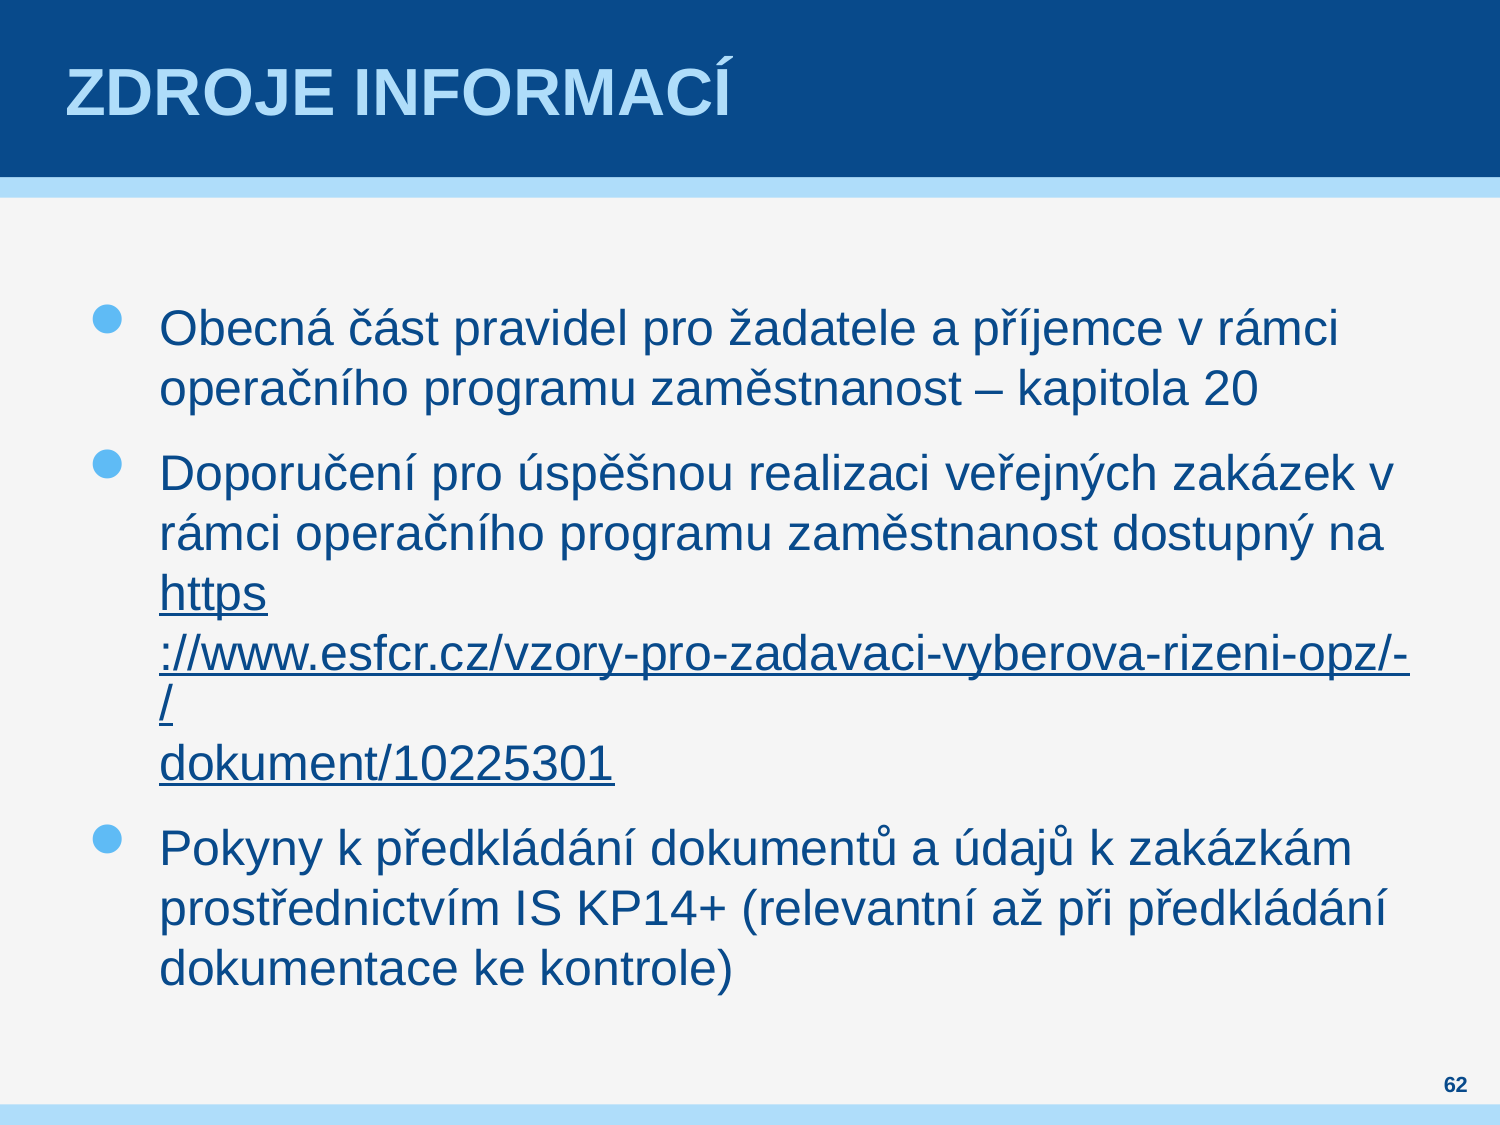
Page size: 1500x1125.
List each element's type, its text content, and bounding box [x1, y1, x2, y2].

list Obecná část pravidel pro žadatele a příjemce v rámci operačního programu zaměstnanost – kapitola 20 Doporučení pro úspěšnou realizaci veřejných zakázek v rámci operačního programu zaměstnanost dostupný na https://www.esfcr.cz/vzory-pro-zadavaci-vyberova-rizeni-opz/-/dokument/10225301 Pokyny k předkládání dokumentů a údajů k zakázkám prostřednictvím IS KP14+ (relevantní až při předkládání dokumentace ke kontrole) [88, 295, 1412, 1004]
slide_number 62 [1417, 1068, 1495, 1099]
title Zdroje informací [59, 0, 1441, 178]
